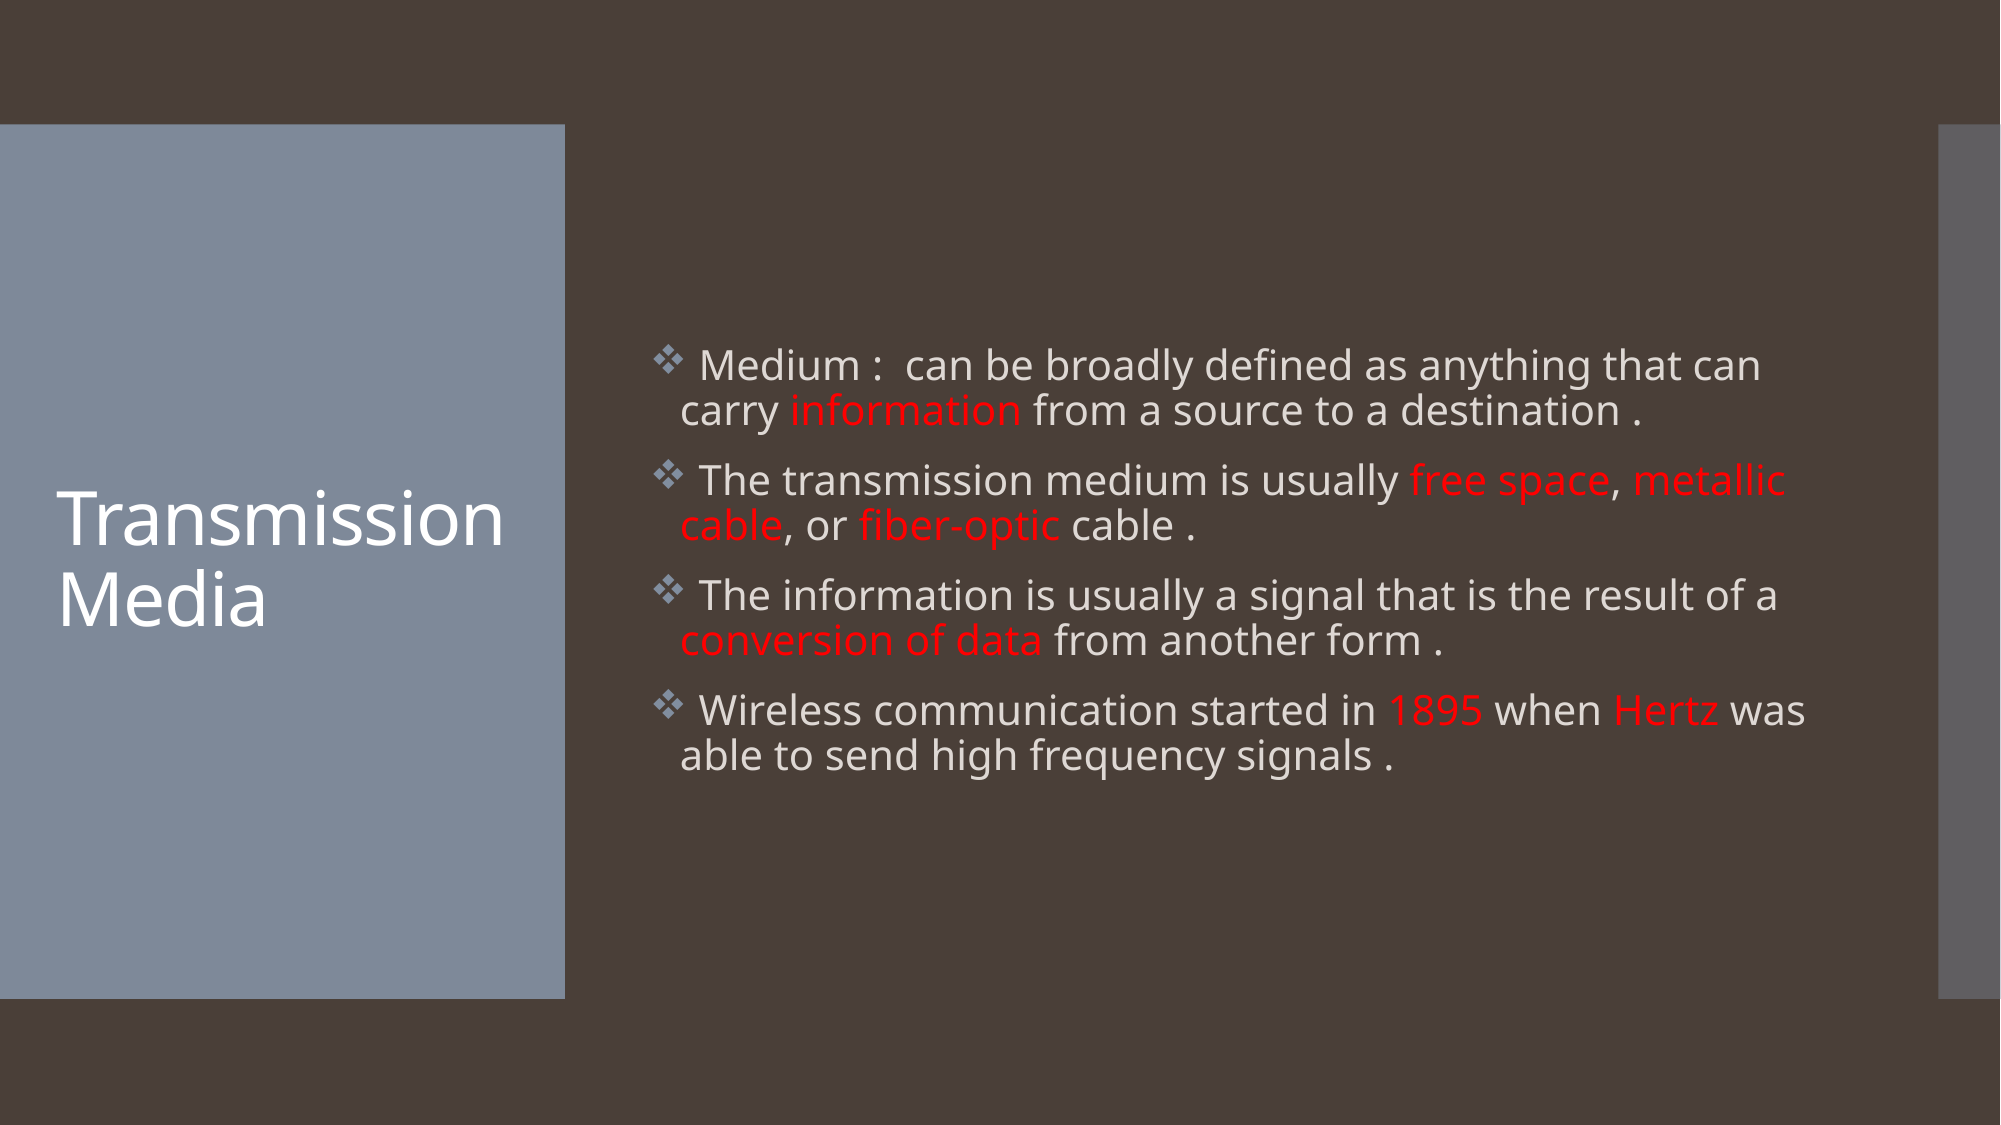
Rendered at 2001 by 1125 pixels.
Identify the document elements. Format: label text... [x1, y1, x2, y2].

title Transmission Media [41, 184, 525, 940]
list Medium : can be broadly defined as anything that can carry information from a source to a destination . The transmission medium is usually free space, metallic cable, or fiber-optic cable . The information is usually a signal that is the result of a conversion of data from another form . Wireless communication started in 1895 when Hertz was able to send high frequency signals . [634, 141, 1835, 982]
